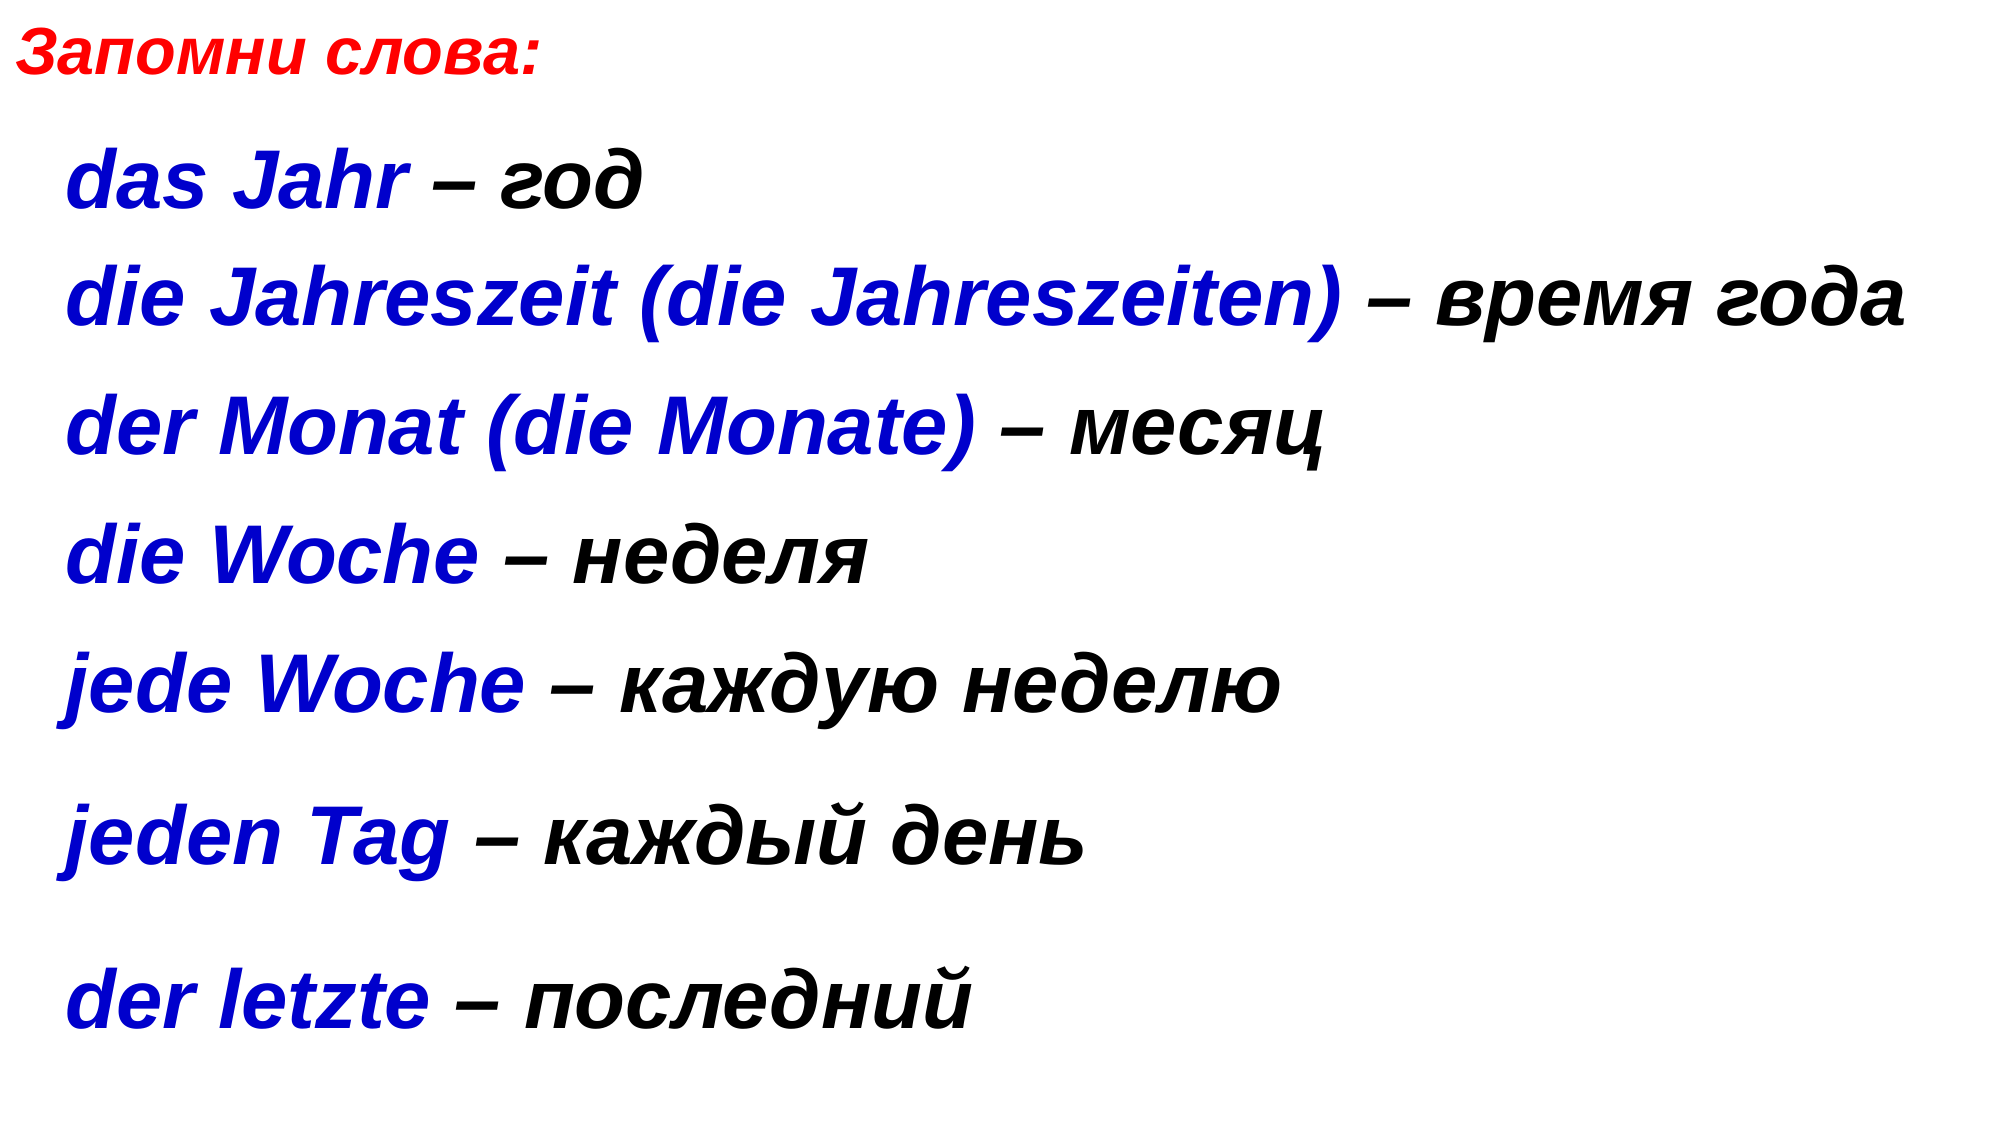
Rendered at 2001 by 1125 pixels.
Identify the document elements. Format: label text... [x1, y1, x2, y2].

text_box die Woche – неделя [50, 492, 2000, 608]
text_box der letzte – последний [50, 938, 2000, 1053]
text_box das Jahr – год [50, 117, 2000, 233]
text_box jeden Tag – каждый день [50, 773, 2000, 889]
text_box die Jahreszeit (die Jahreszeiten) – время года [50, 234, 2000, 350]
text_box jede Woche – каждую неделю [50, 621, 2000, 737]
text_box Запомни слова: [0, 0, 2000, 96]
text_box der Monat (die Monate) – месяц [50, 363, 2000, 479]
